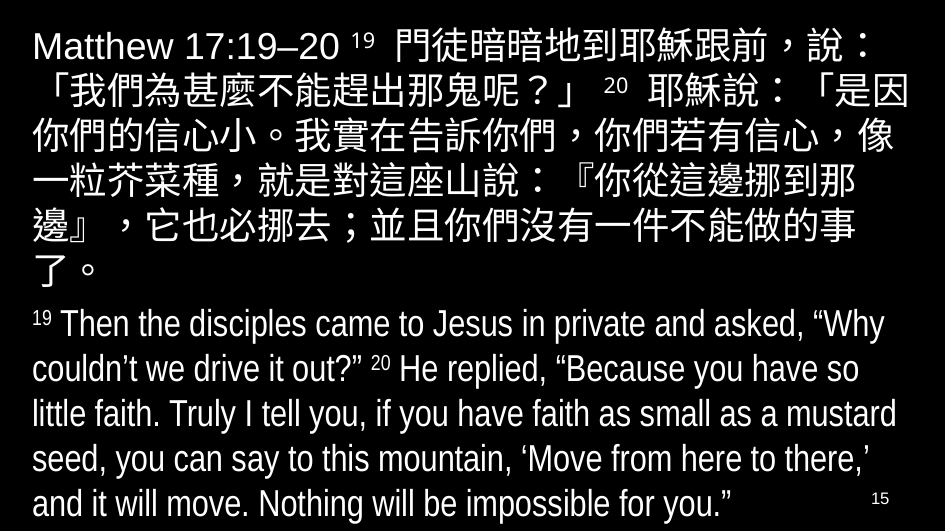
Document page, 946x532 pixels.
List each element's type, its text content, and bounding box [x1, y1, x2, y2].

slide_number 15 [677, 483, 899, 522]
list Matthew 17:19–20 19 門徒暗暗地到耶穌跟前，說：「我們為甚麼不能趕出那鬼呢？」20 耶穌說：「是因你們的信心小。我實在告訴你們，你們若有信心，像一粒芥菜種，就是對這座山說：『你從這邊挪到那邊』，它也必挪去；並且你們沒有一件不能做的事了。 19 Then the disciples came to Jesus in private and asked, “Why couldn’t we drive it out?” 20 He replied, “Because you have so little faith. Truly I tell you, if you have faith as small as a mustard seed, you can say to this mountain, ‘Move from here to there,’ and it will move. Nothing will be impossible for you.” [23, 17, 922, 475]
